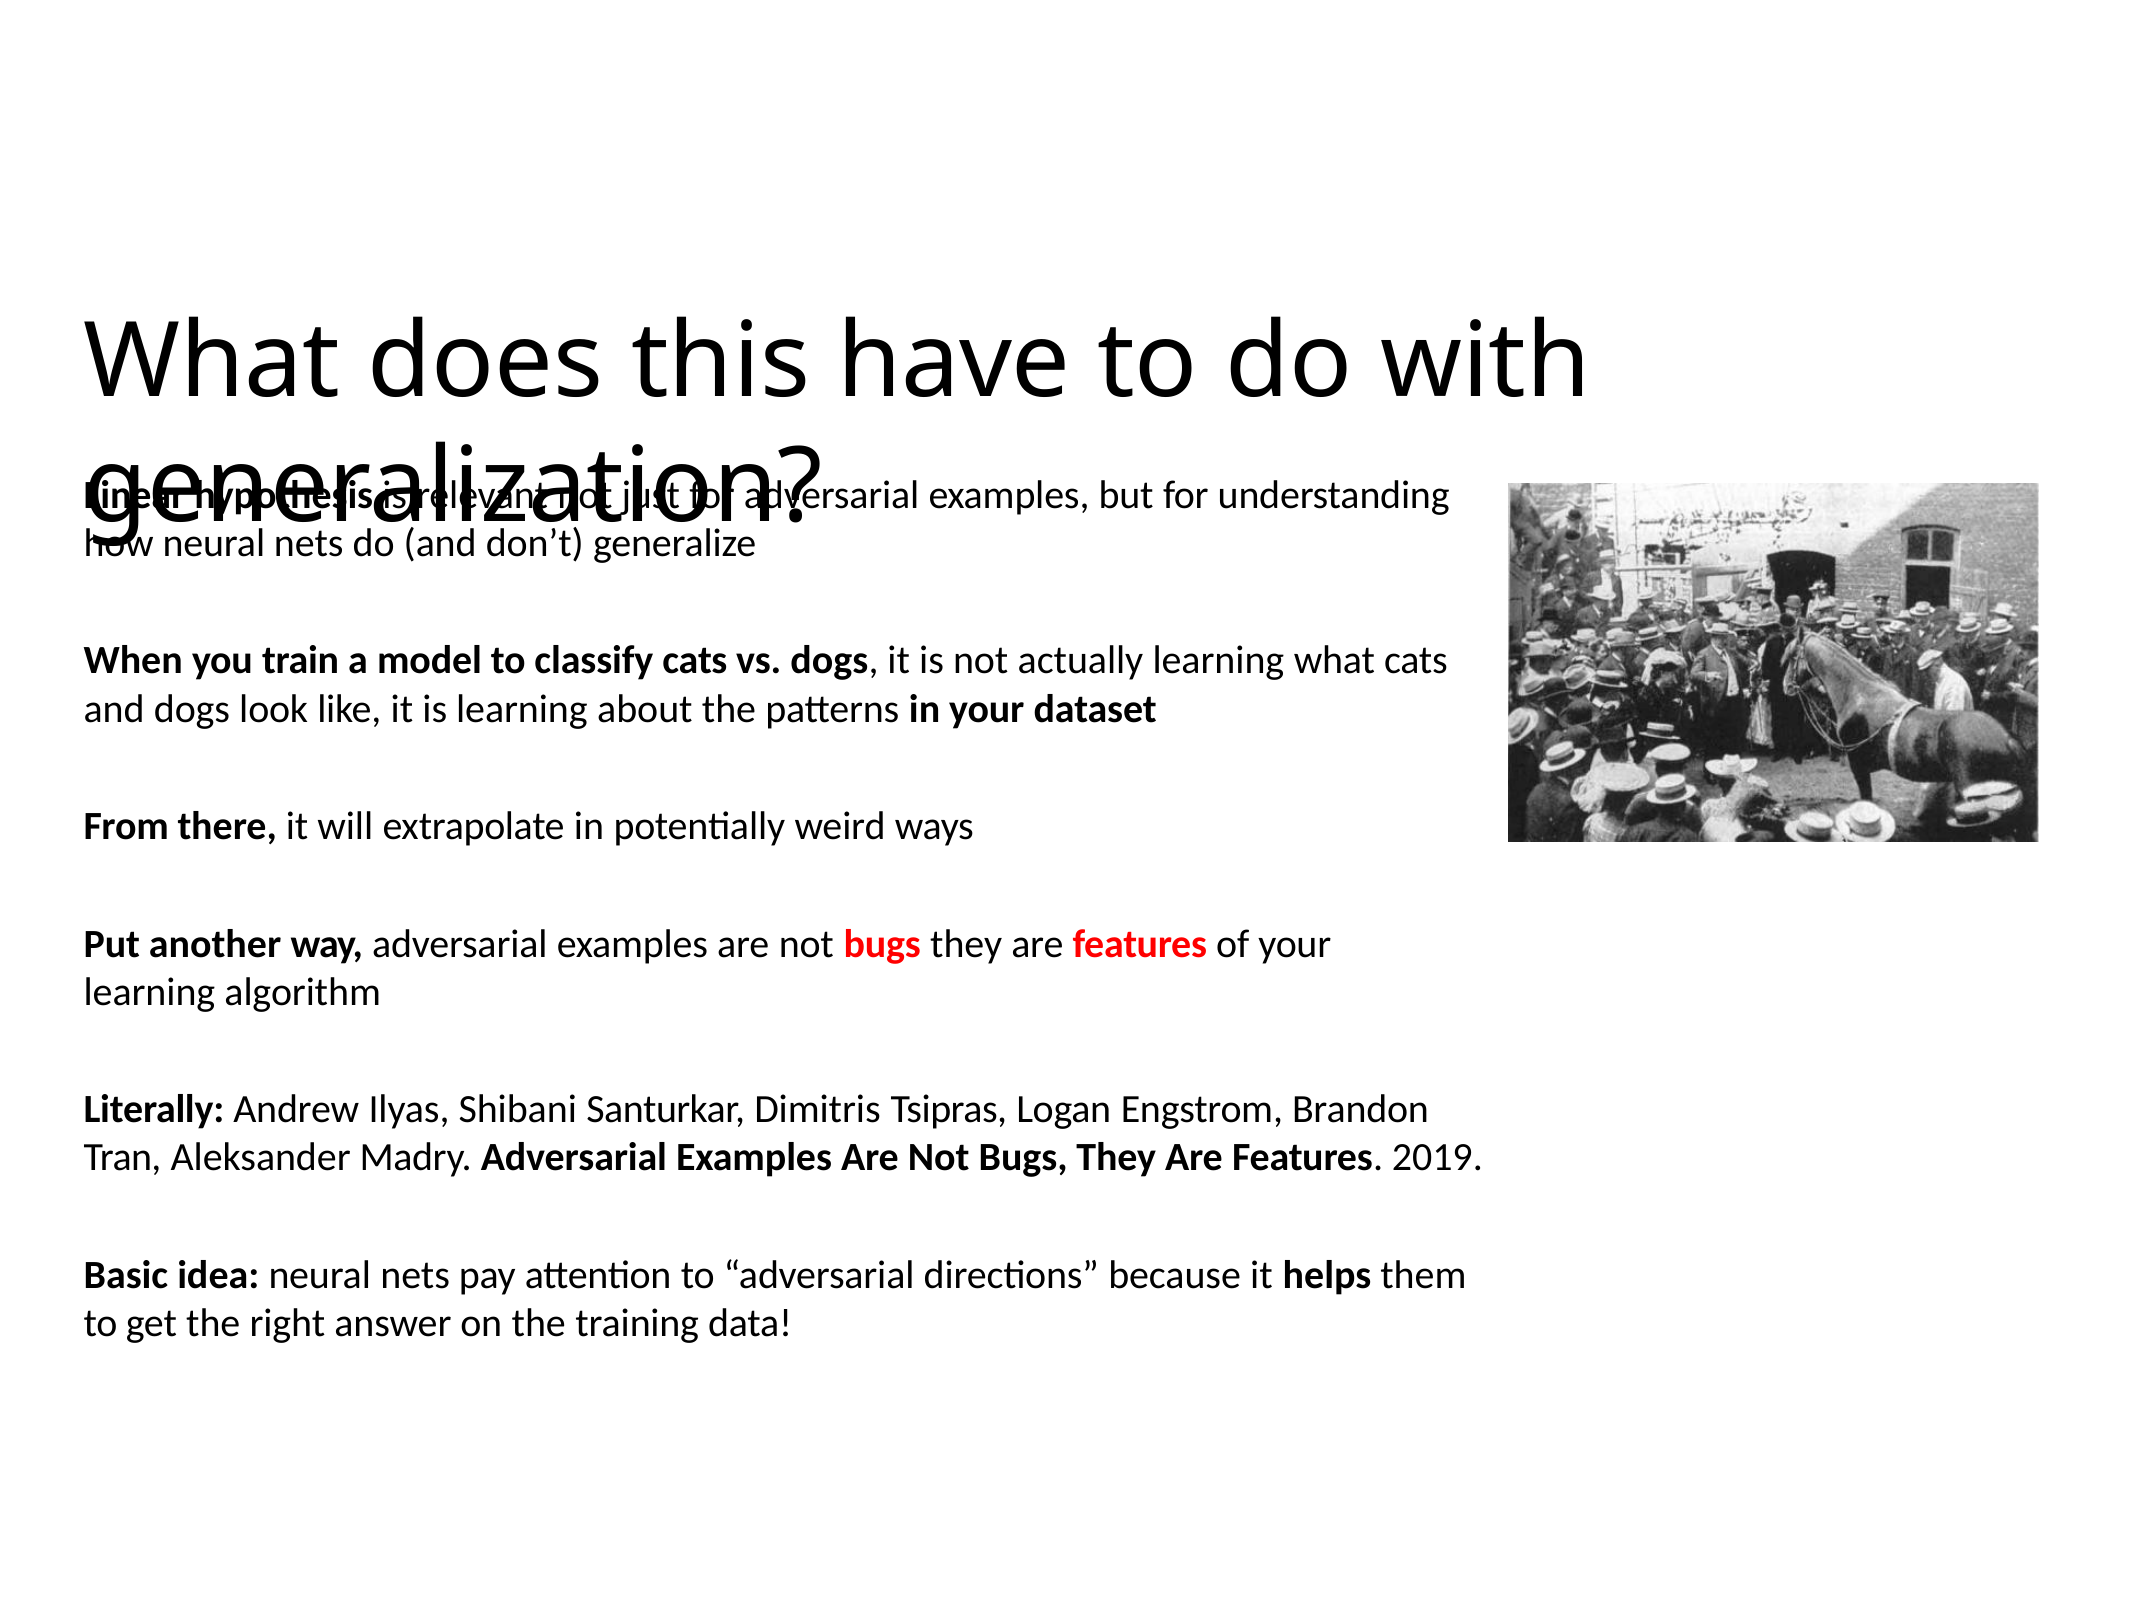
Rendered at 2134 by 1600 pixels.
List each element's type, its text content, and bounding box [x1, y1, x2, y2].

title What does this have to do with generalization? [81, 289, 2050, 560]
text_box Linear hypothesis is relevant not just for adversarial examples, but for understanding how neural nets do (and don’t) generalize When you train a model to classify cats vs. dogs, it is not actually learning what cats and dogs look like, it is learning about the patterns in your dataset From there, it will extrapolate in potentially weird ways Put another way, adversarial examples are not bugs they are features of your learning algorithm Literally: Andrew Ilyas, Shibani Santurkar, Dimitris Tsipras, Logan Engstrom, Brandon Tran, Aleksander Madry. Adversarial Examples Are Not Bugs, They Are Features. 2019. Basic idea: neural nets pay attention to “adversarial directions” because it helps them to get the right answer on the training data! [81, 466, 1495, 1345]
picture [1508, 483, 2039, 842]
